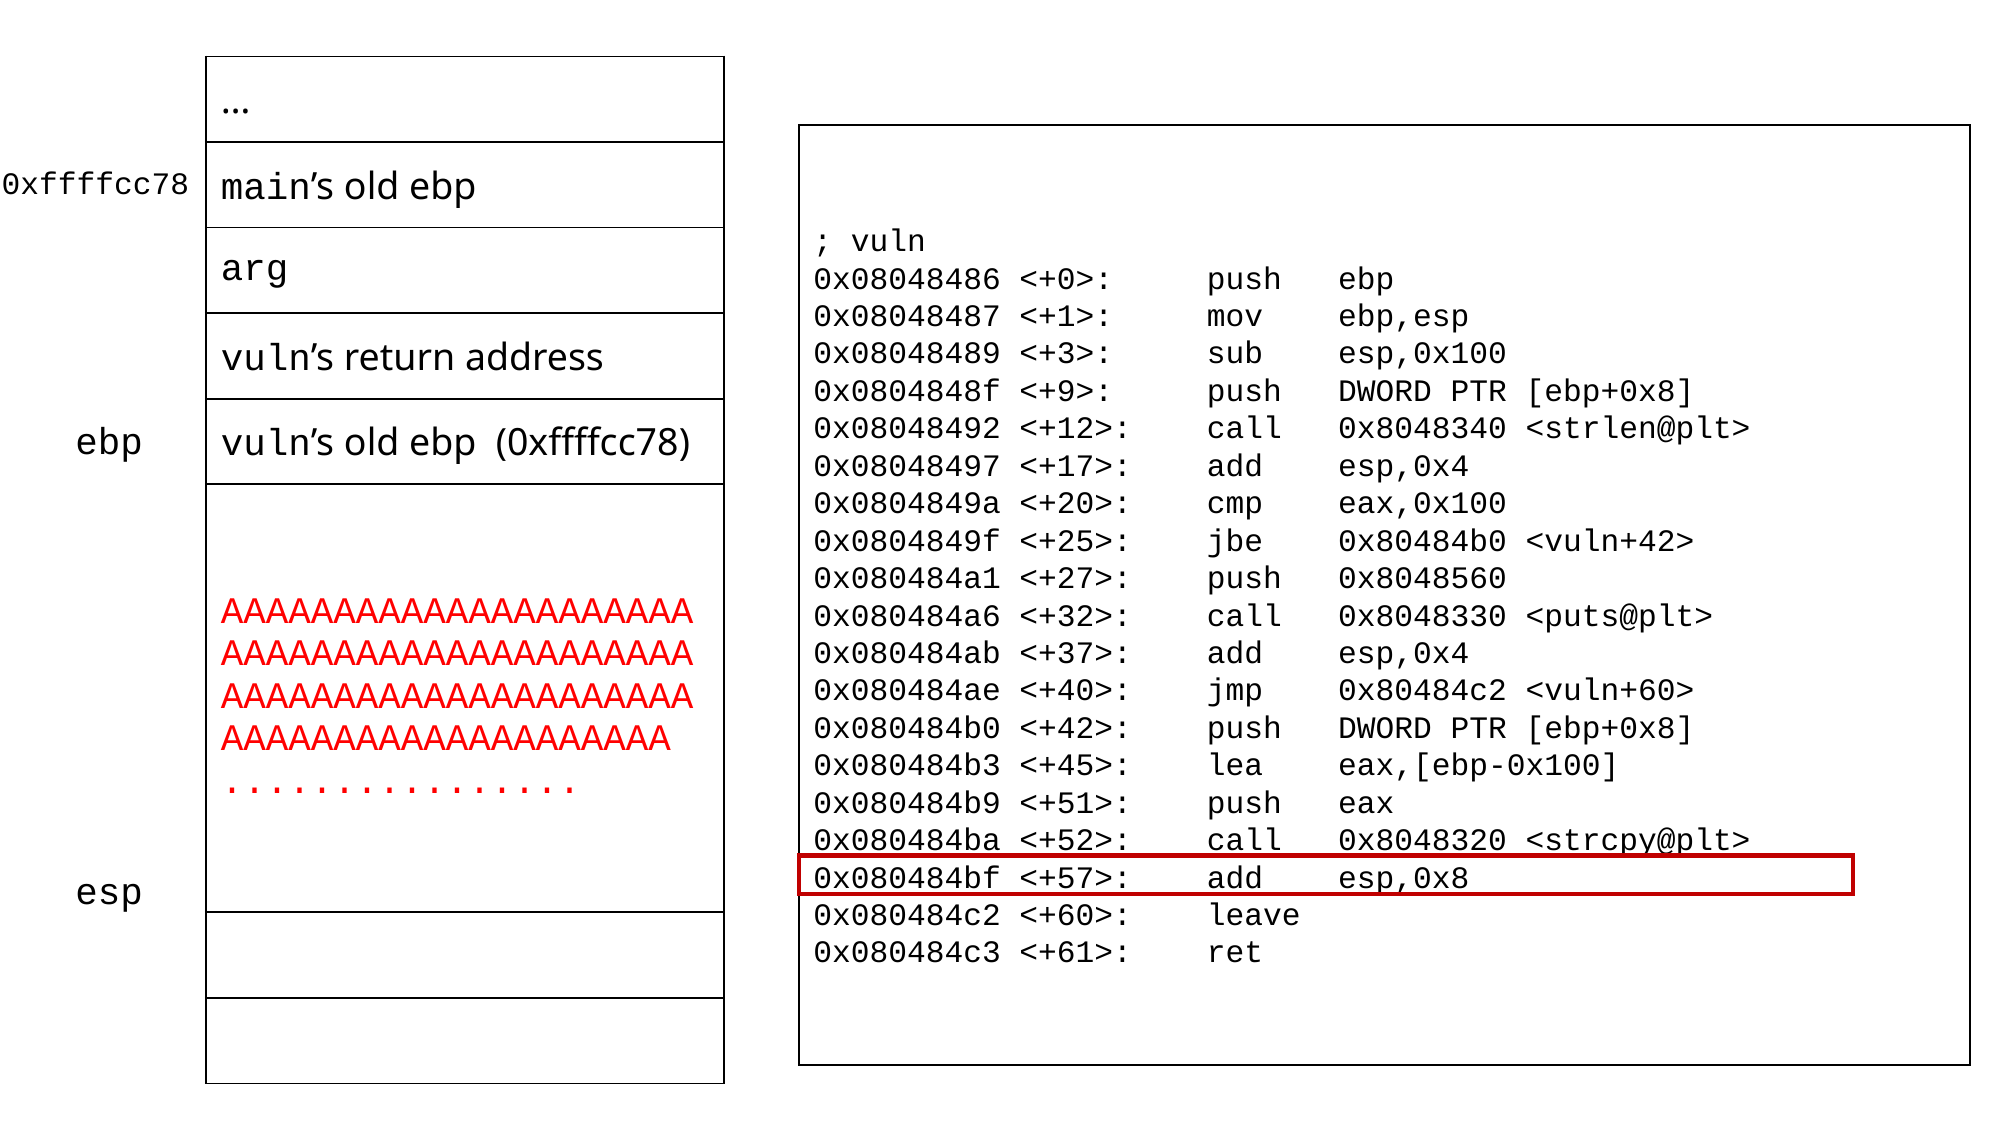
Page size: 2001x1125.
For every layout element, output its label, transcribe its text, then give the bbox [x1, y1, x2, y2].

table_cell arg [207, 228, 723, 312]
text_box ebp [49, 409, 169, 470]
table_cell [207, 999, 723, 1083]
table_cell vuln’s old ebp (0xffffcc78) [207, 400, 723, 483]
table_cell main’s old ebp [207, 143, 723, 227]
text_box 0xffffcc78 [0, 155, 227, 208]
table_cell vuln’s return address [207, 314, 723, 398]
table_cell AAAAAAAAAAAAAAAAAAAAAAAAAAAAAAAAAAAAAAAAAAAAAAAAAAAAAAAAAAAAAAAAAAAAAAAAAAAAAAAAAAA ................ [207, 485, 723, 911]
table_cell [207, 913, 723, 997]
text_box [798, 855, 1854, 895]
table_header … [207, 57, 723, 141]
text_box esp [49, 859, 169, 920]
text_box ; vuln 0x08048486 <+0>: push ebp 0x08048487 <+1>: mov ebp,esp 0x08048489 <+3>: sub esp,0x100 0x0804848f <+9>: push DWORD PTR [ebp+0x8] 0x08048492 <+12>: call 0x8048340 <strlen@plt> 0x08048497 <+17>: add esp,0x4 0x0804849a <+20>: cmp eax,0x100 0x0804849f <+25>: jbe 0x80484b0 <vuln+42> 0x080484a1 <+27>: push 0x8048560 0x080484a6 <+32>: call 0x8048330 <puts@plt> 0x080484ab <+37>: add esp,0x4 0x080484ae <+40>: jmp 0x80484c2 <vuln+60> 0x080484b0 <+42>: push DWORD PTR [ebp+0x8] 0x080484b3 <+45>: lea eax,[ebp-0x100] 0x080484b9 <+51>: push eax 0x080484ba <+52>: call 0x8048320 <strcpy@plt> 0x080484bf <+57>: add esp,0x8 0x080484c2 <+60>: leave 0x080484c3 <+61>: ret [798, 124, 1971, 1066]
